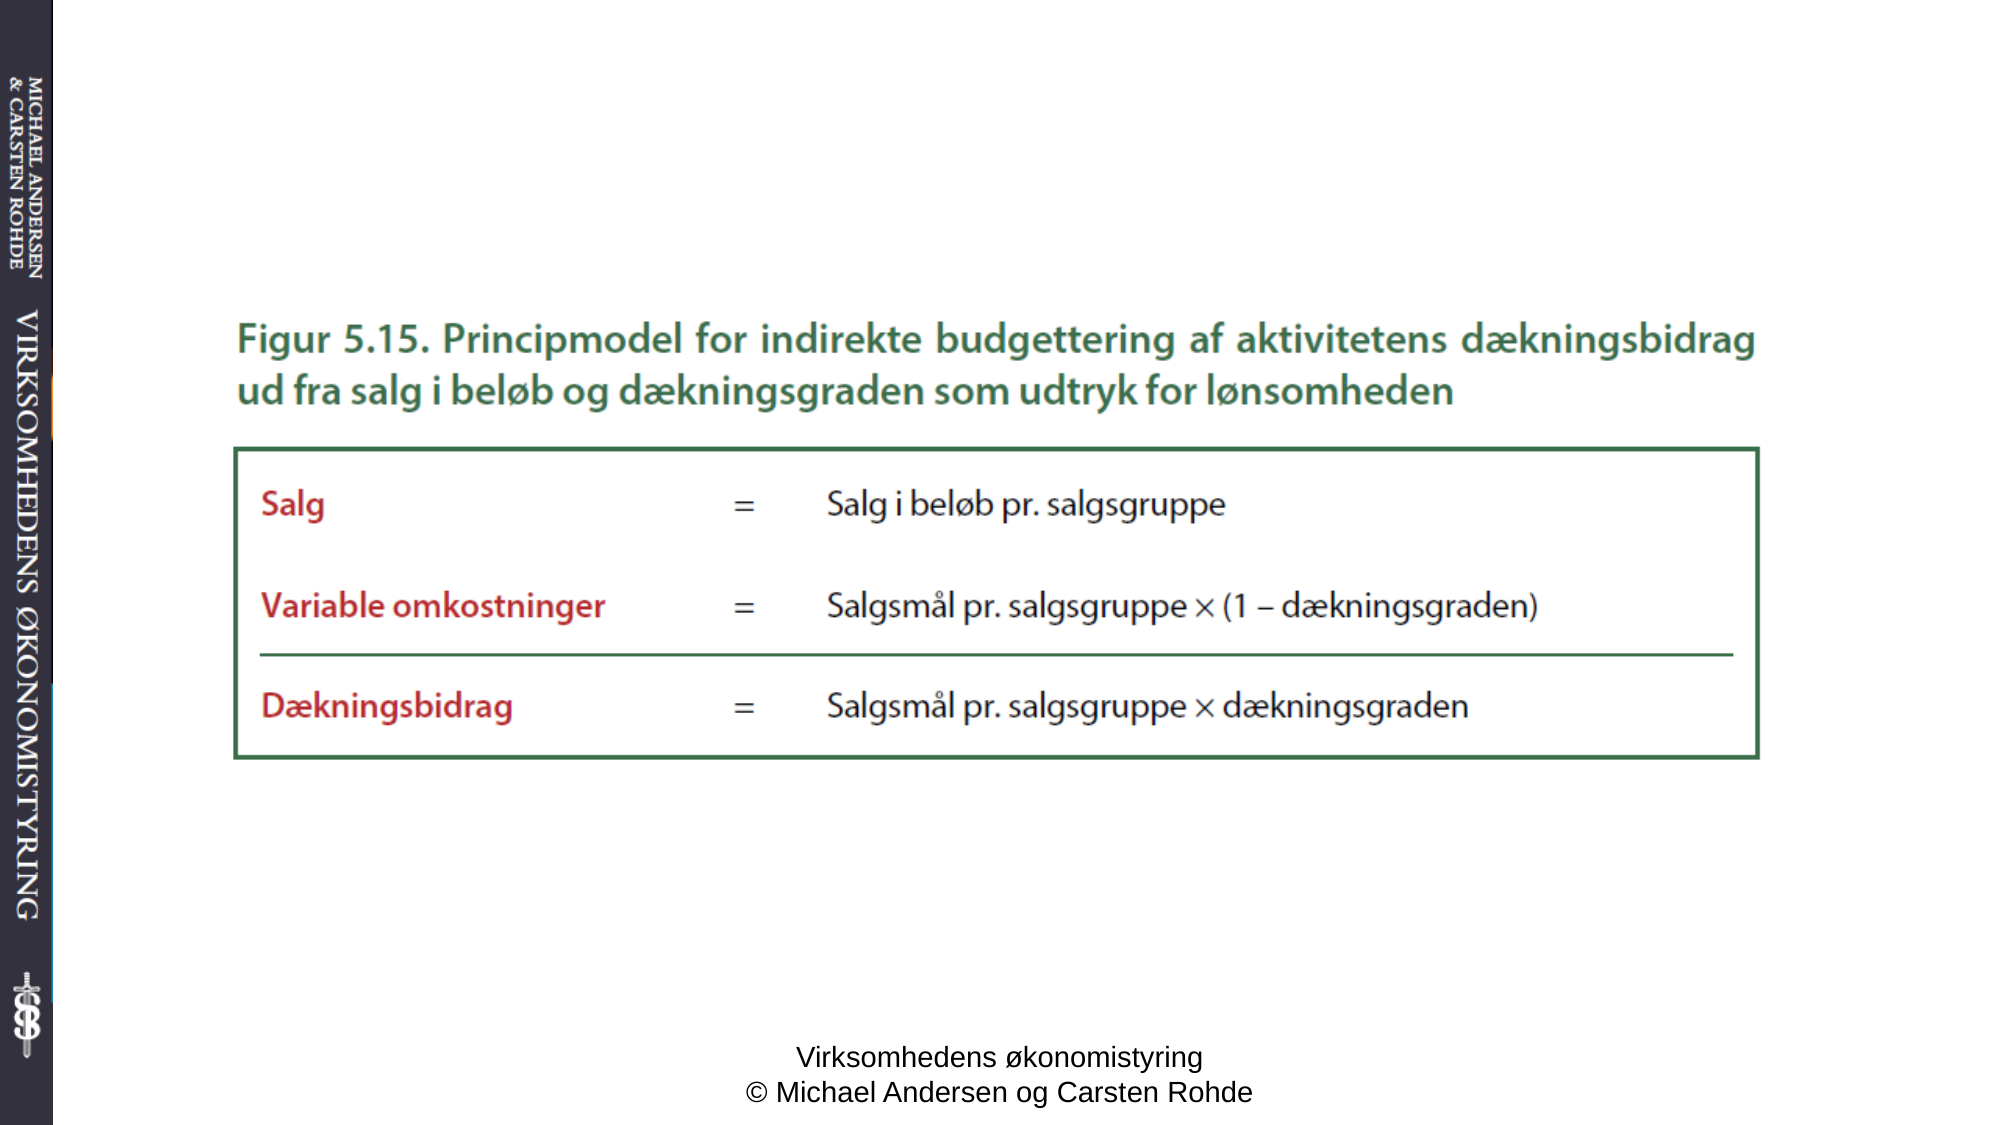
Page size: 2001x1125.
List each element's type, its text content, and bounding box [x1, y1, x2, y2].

text_box Virksomhedens økonomistyring © Michael Andersen og Carsten Rohde [604, 1031, 1396, 1110]
picture [181, 303, 1818, 822]
picture [0, 0, 53, 1125]
